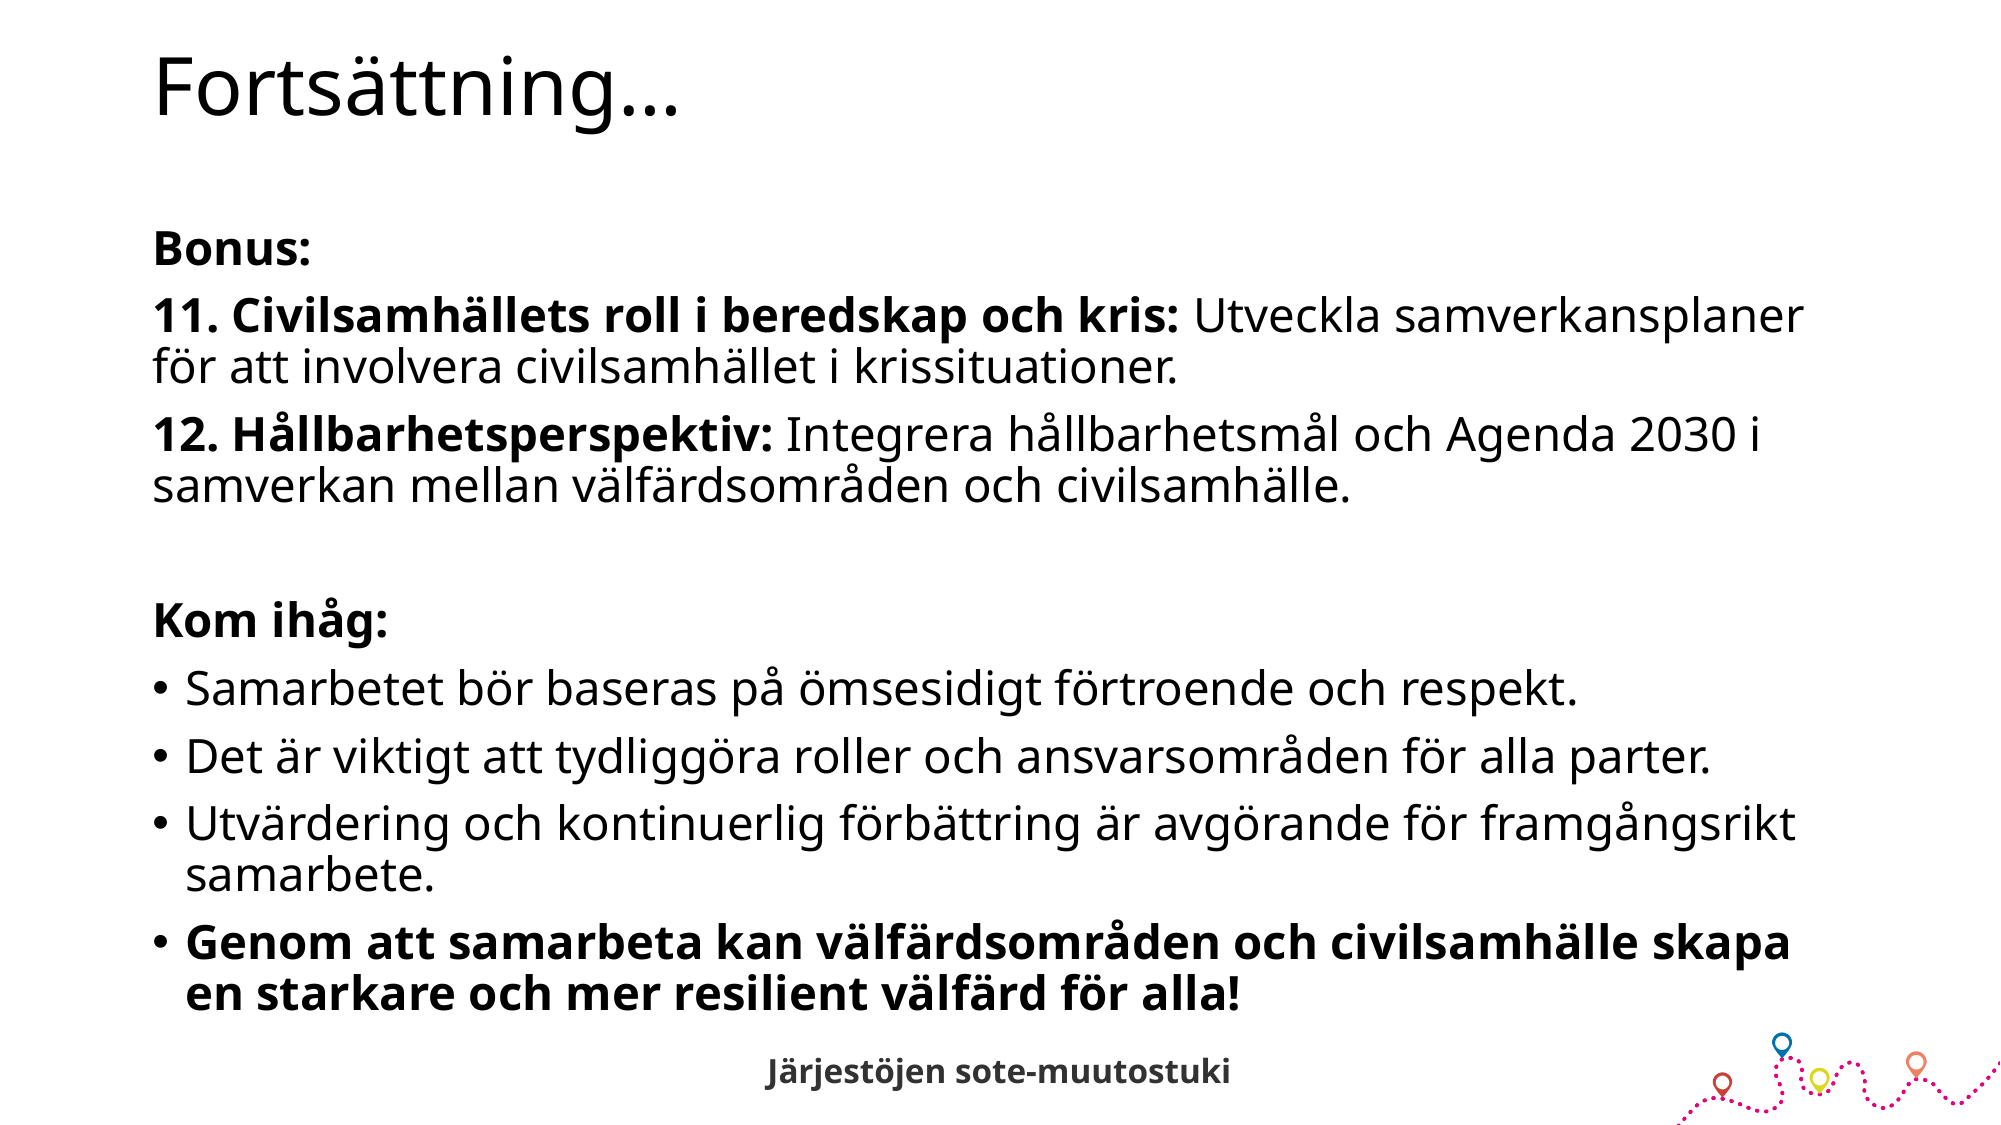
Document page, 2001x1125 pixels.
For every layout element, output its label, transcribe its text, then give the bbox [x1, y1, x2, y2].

picture [1776, 1039, 1788, 1049]
list Bonus: 11. Civilsamhällets roll i beredskap och kris: Utveckla samverkansplaner för att involvera civilsamhället i krissituationer. 12. Hållbarhetsperspektiv: Integrera hållbarhetsmål och Agenda 2030 i samverkan mellan välfärdsområden och civilsamhälle. Kom ihåg: Samarbetet bör baseras på ömsesidigt förtroende och respekt. Det är viktigt att tydliggöra roller och ansvarsområden för alla parter. Utvärdering och kontinuerlig förbättring är avgörande för framgångsrikt samarbete. Genom att samarbeta kan välfärdsområden och civilsamhälle skapa en starkare och mer resilient välfärd för alla! [137, 217, 1863, 1039]
picture [1622, 984, 2000, 1125]
title Fortsättning… [137, 38, 1863, 141]
